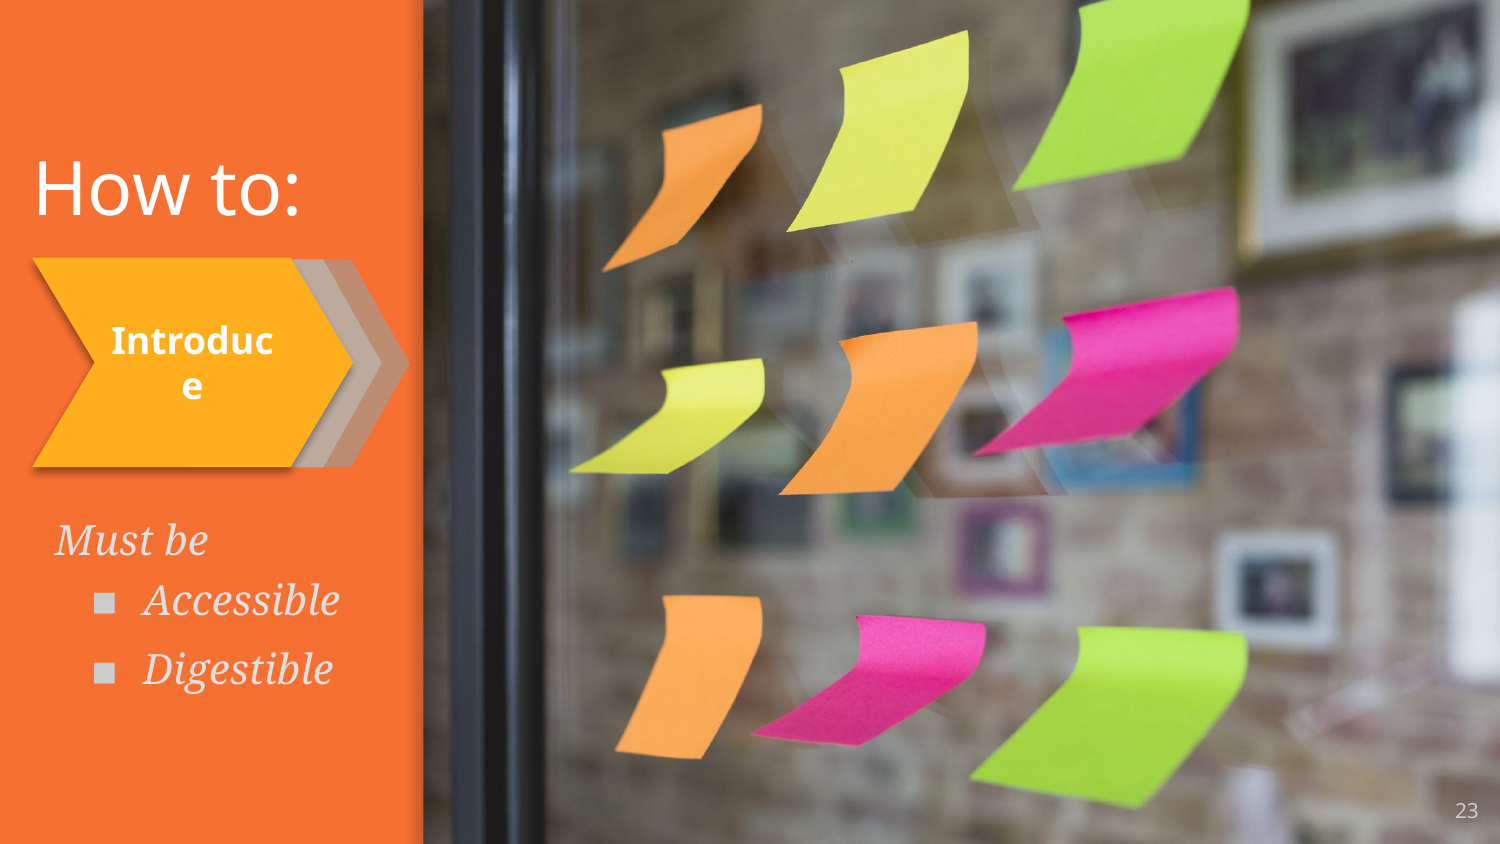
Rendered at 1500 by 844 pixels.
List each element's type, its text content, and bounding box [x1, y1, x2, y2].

text_box Must be [17, 490, 354, 659]
text_box [302, 340, 382, 468]
text_box Introduce [32, 340, 354, 468]
text_box Accessible Digestible [52, 550, 389, 719]
title How to: [17, 125, 400, 340]
picture [422, 0, 1500, 844]
text_box [324, 340, 410, 468]
